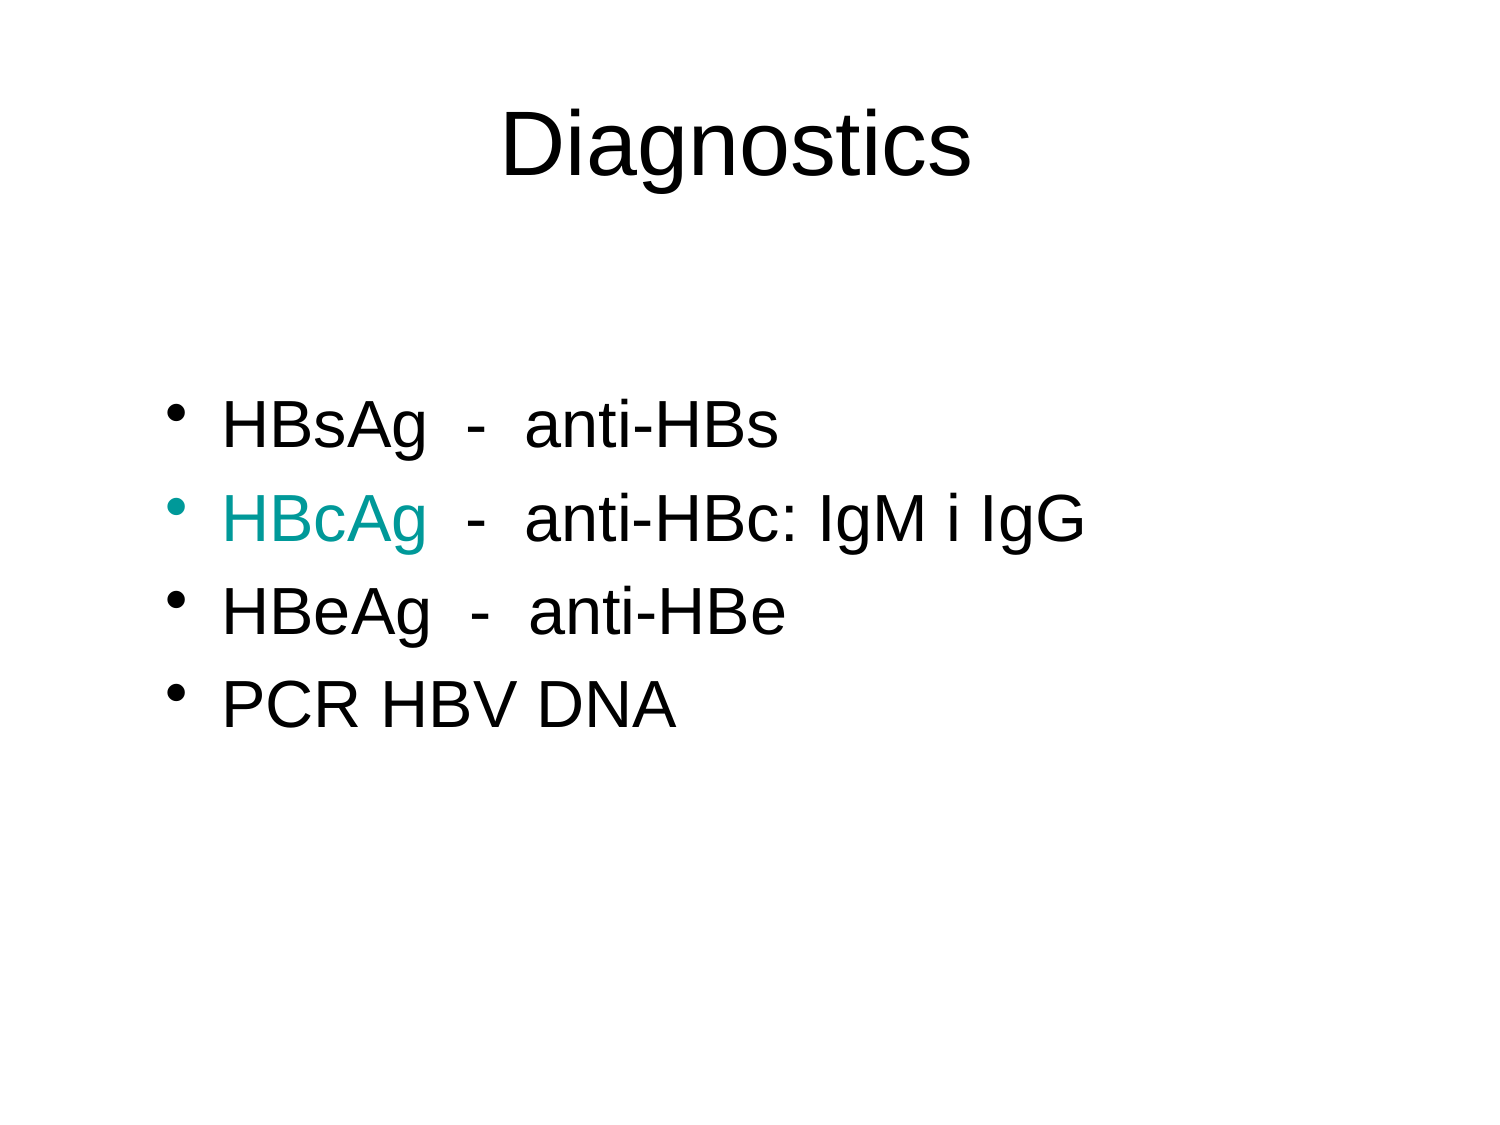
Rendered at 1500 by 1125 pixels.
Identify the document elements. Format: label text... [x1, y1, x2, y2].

title Diagnostics [74, 44, 1426, 233]
list HBsAg - anti-HBs HBcAg - anti-HBc: IgM i IgG HBeAg - anti-HBe PCR HBV DNA [149, 373, 1500, 840]
